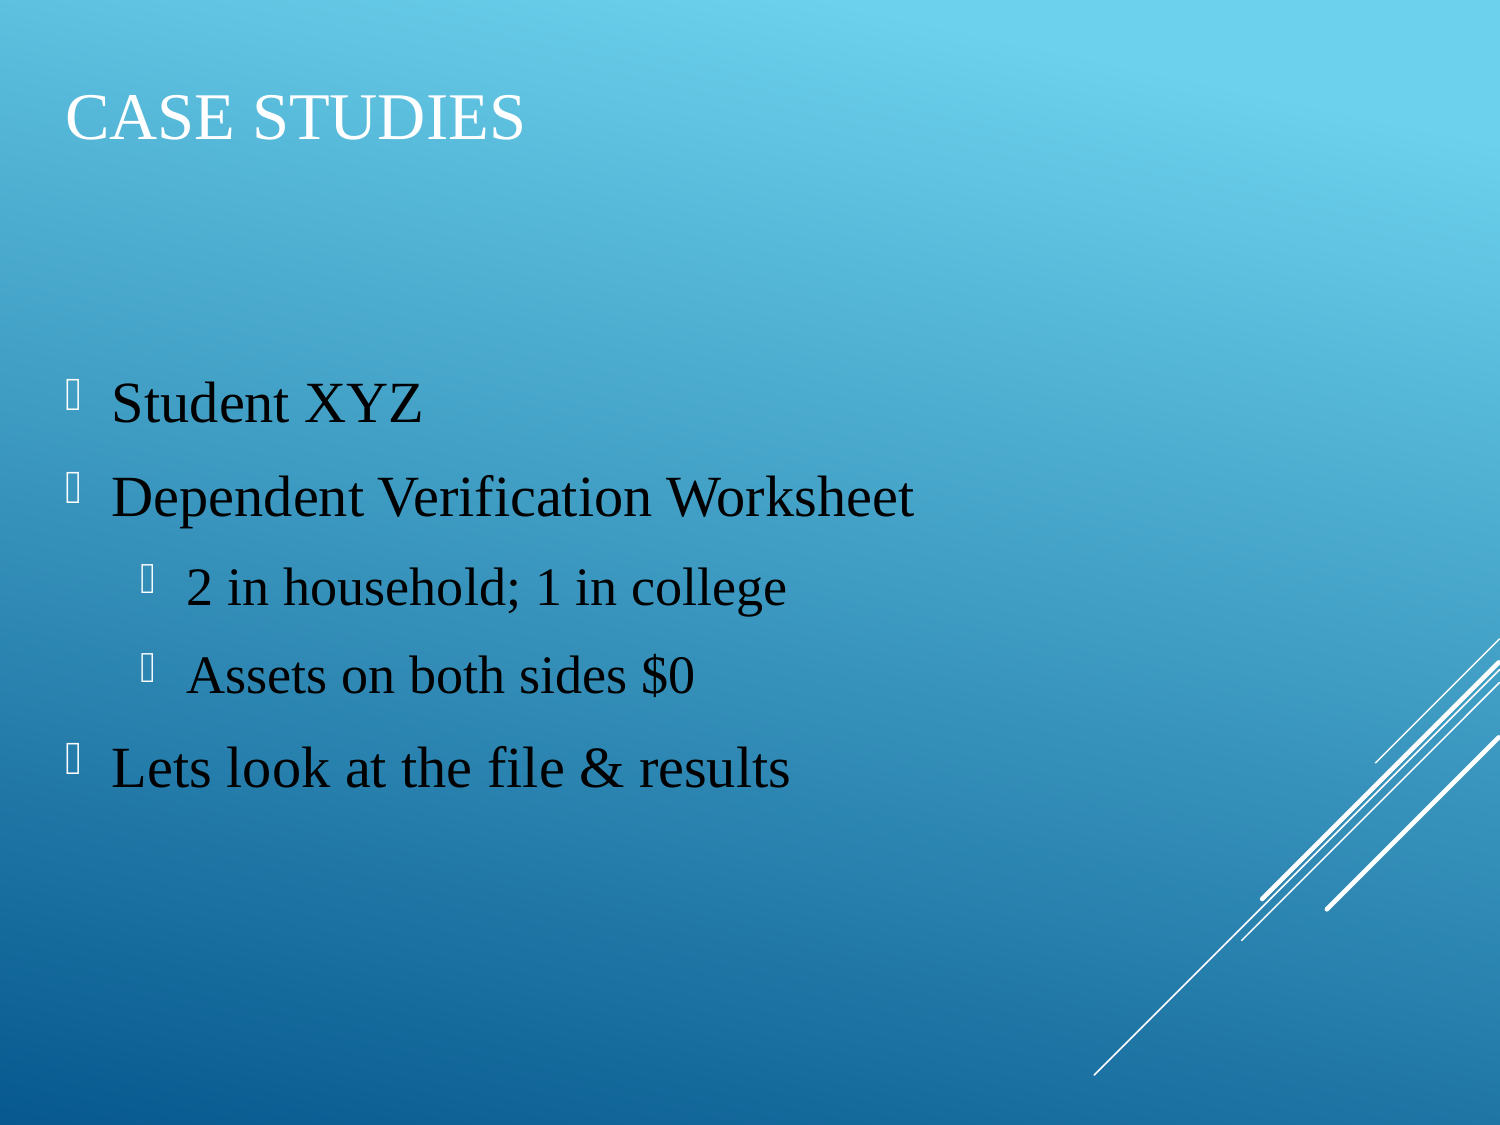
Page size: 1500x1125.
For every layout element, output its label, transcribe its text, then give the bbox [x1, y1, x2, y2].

list Student XYZ Dependent Verification Worksheet 2 in household; 1 in college Assets on both sides $0 Lets look at the file & results [50, 187, 1438, 975]
title Case Studies [50, 0, 1126, 187]
